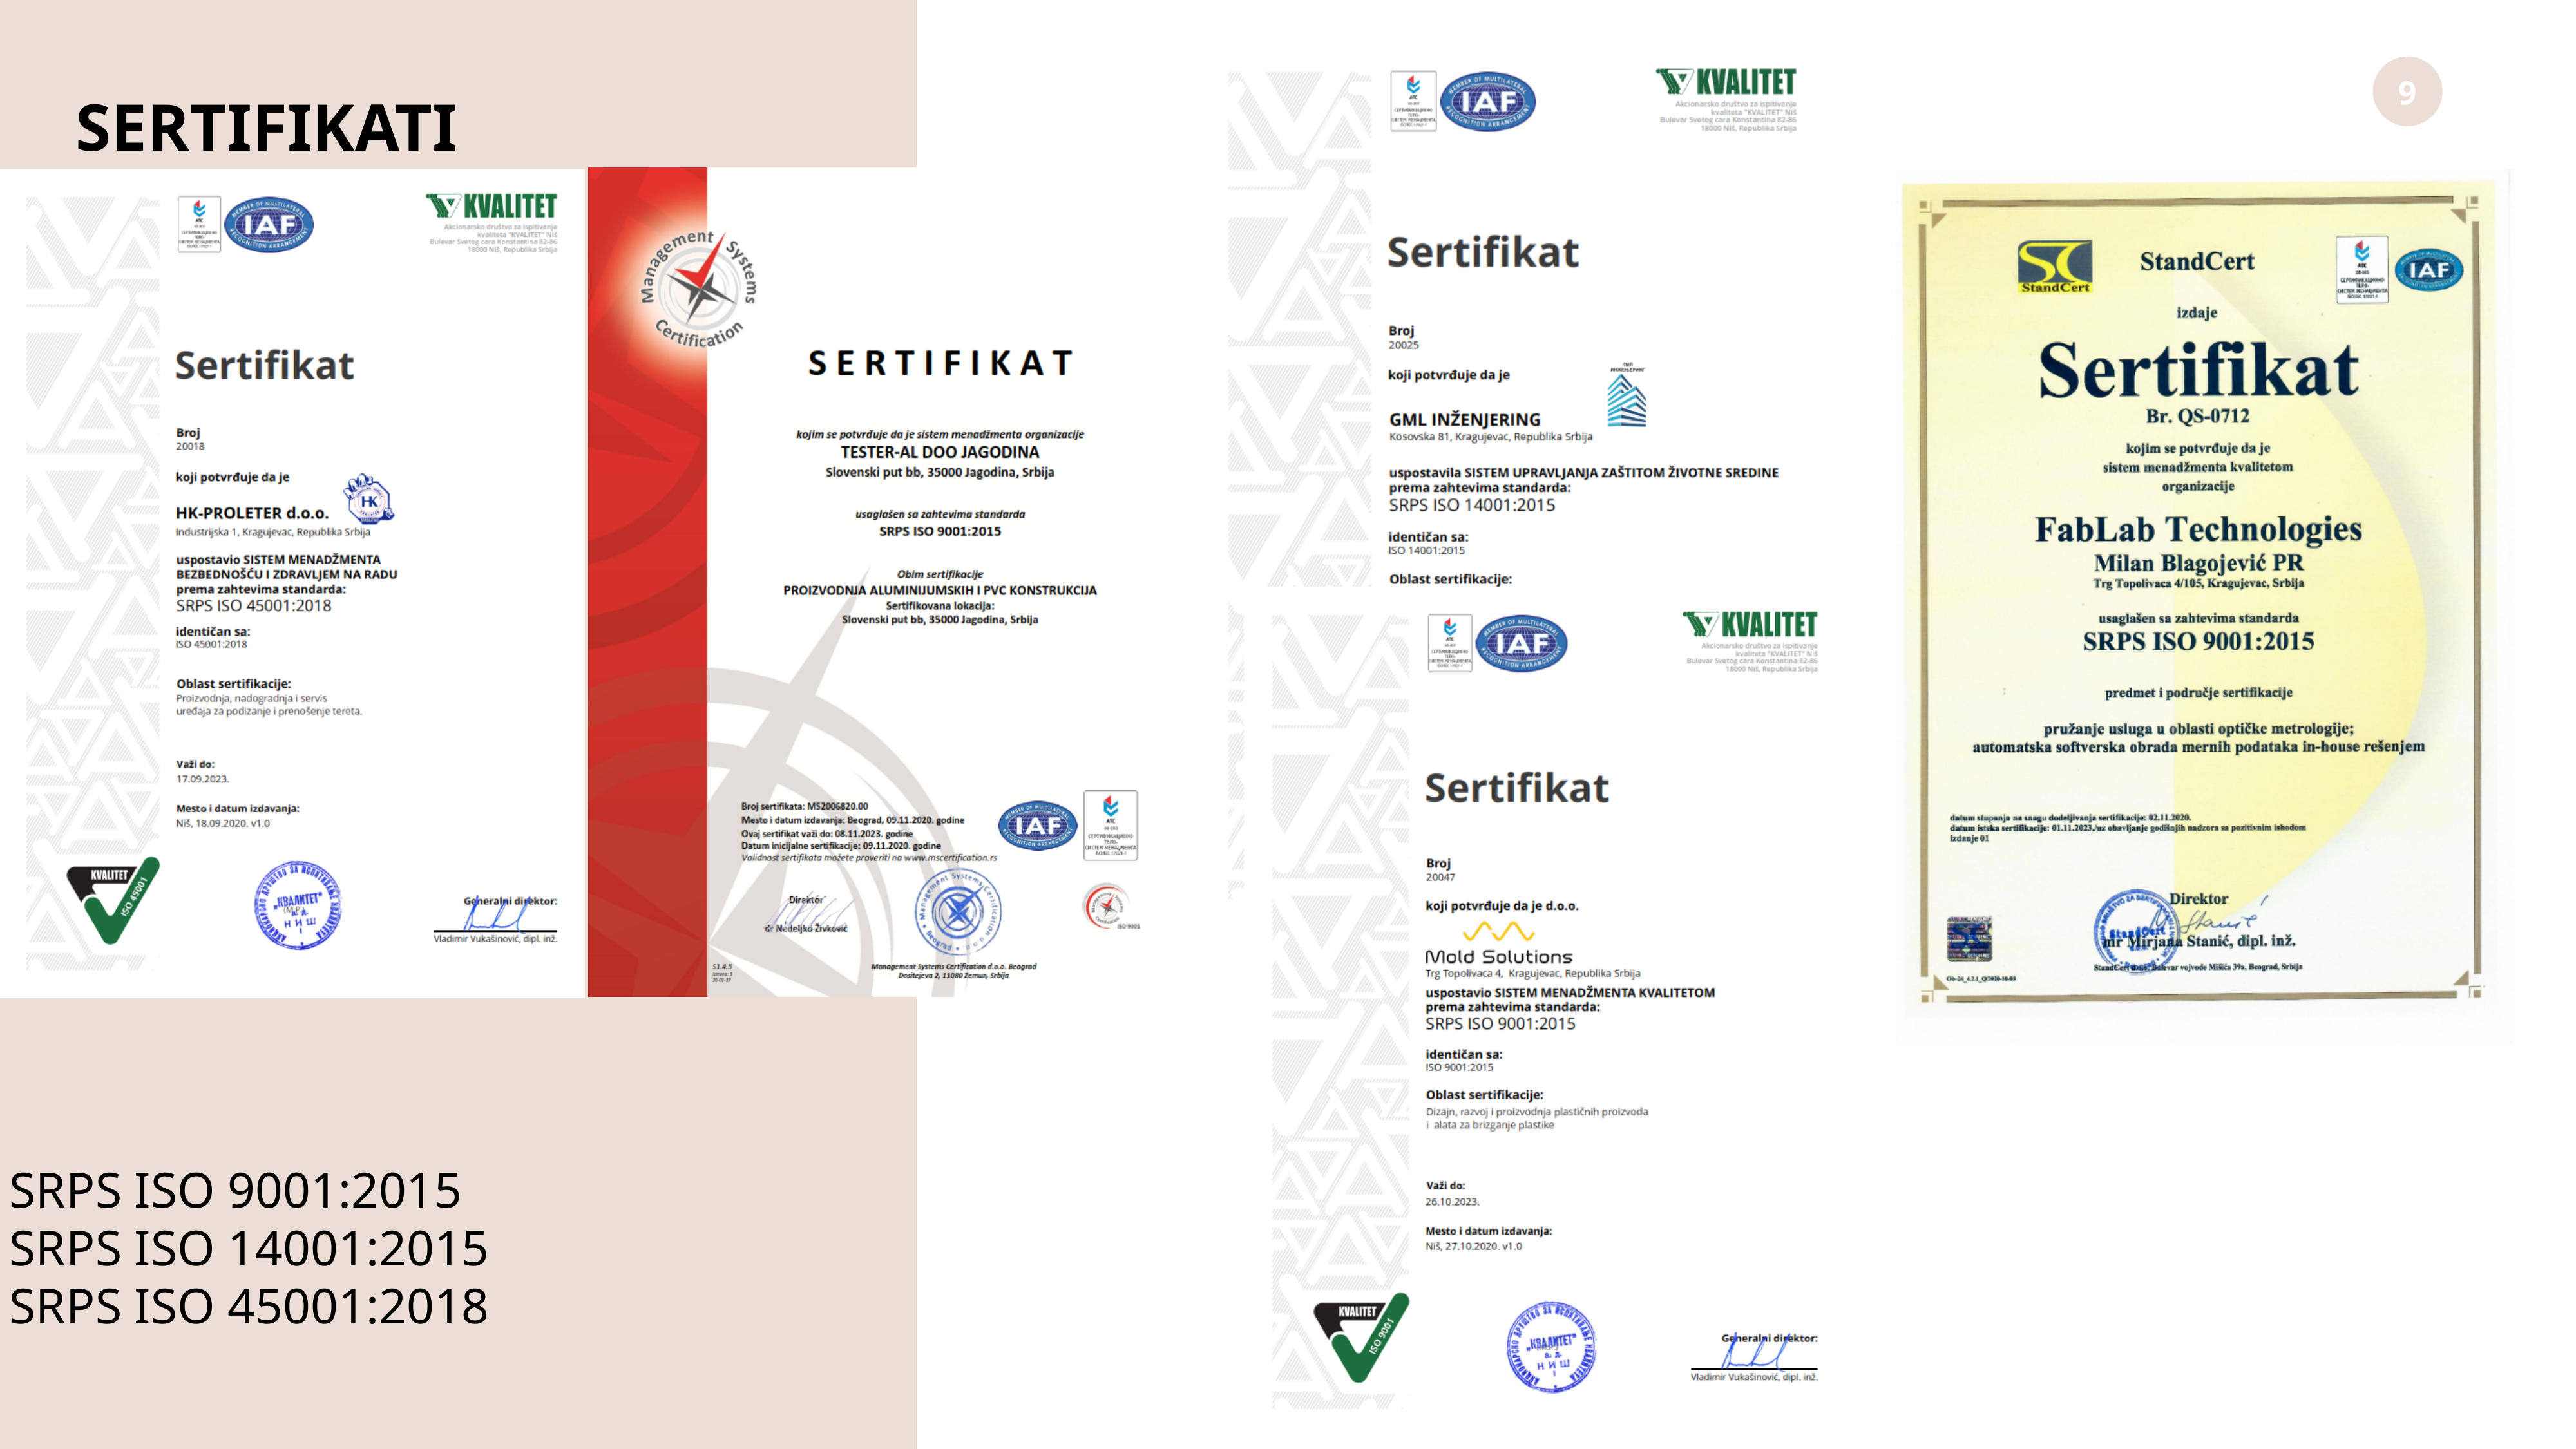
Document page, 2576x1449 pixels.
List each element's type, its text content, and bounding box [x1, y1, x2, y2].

text_box SERTIFIKATI [66, 82, 821, 169]
picture [1199, 43, 1846, 1438]
picture [588, 167, 1175, 997]
text_box SRPS ISO 9001:2015 SRPS ISO 14001:2015 SRPS ISO 45001:2018 [0, 0, 917, 1449]
picture [0, 169, 585, 998]
picture [1895, 169, 2515, 1045]
